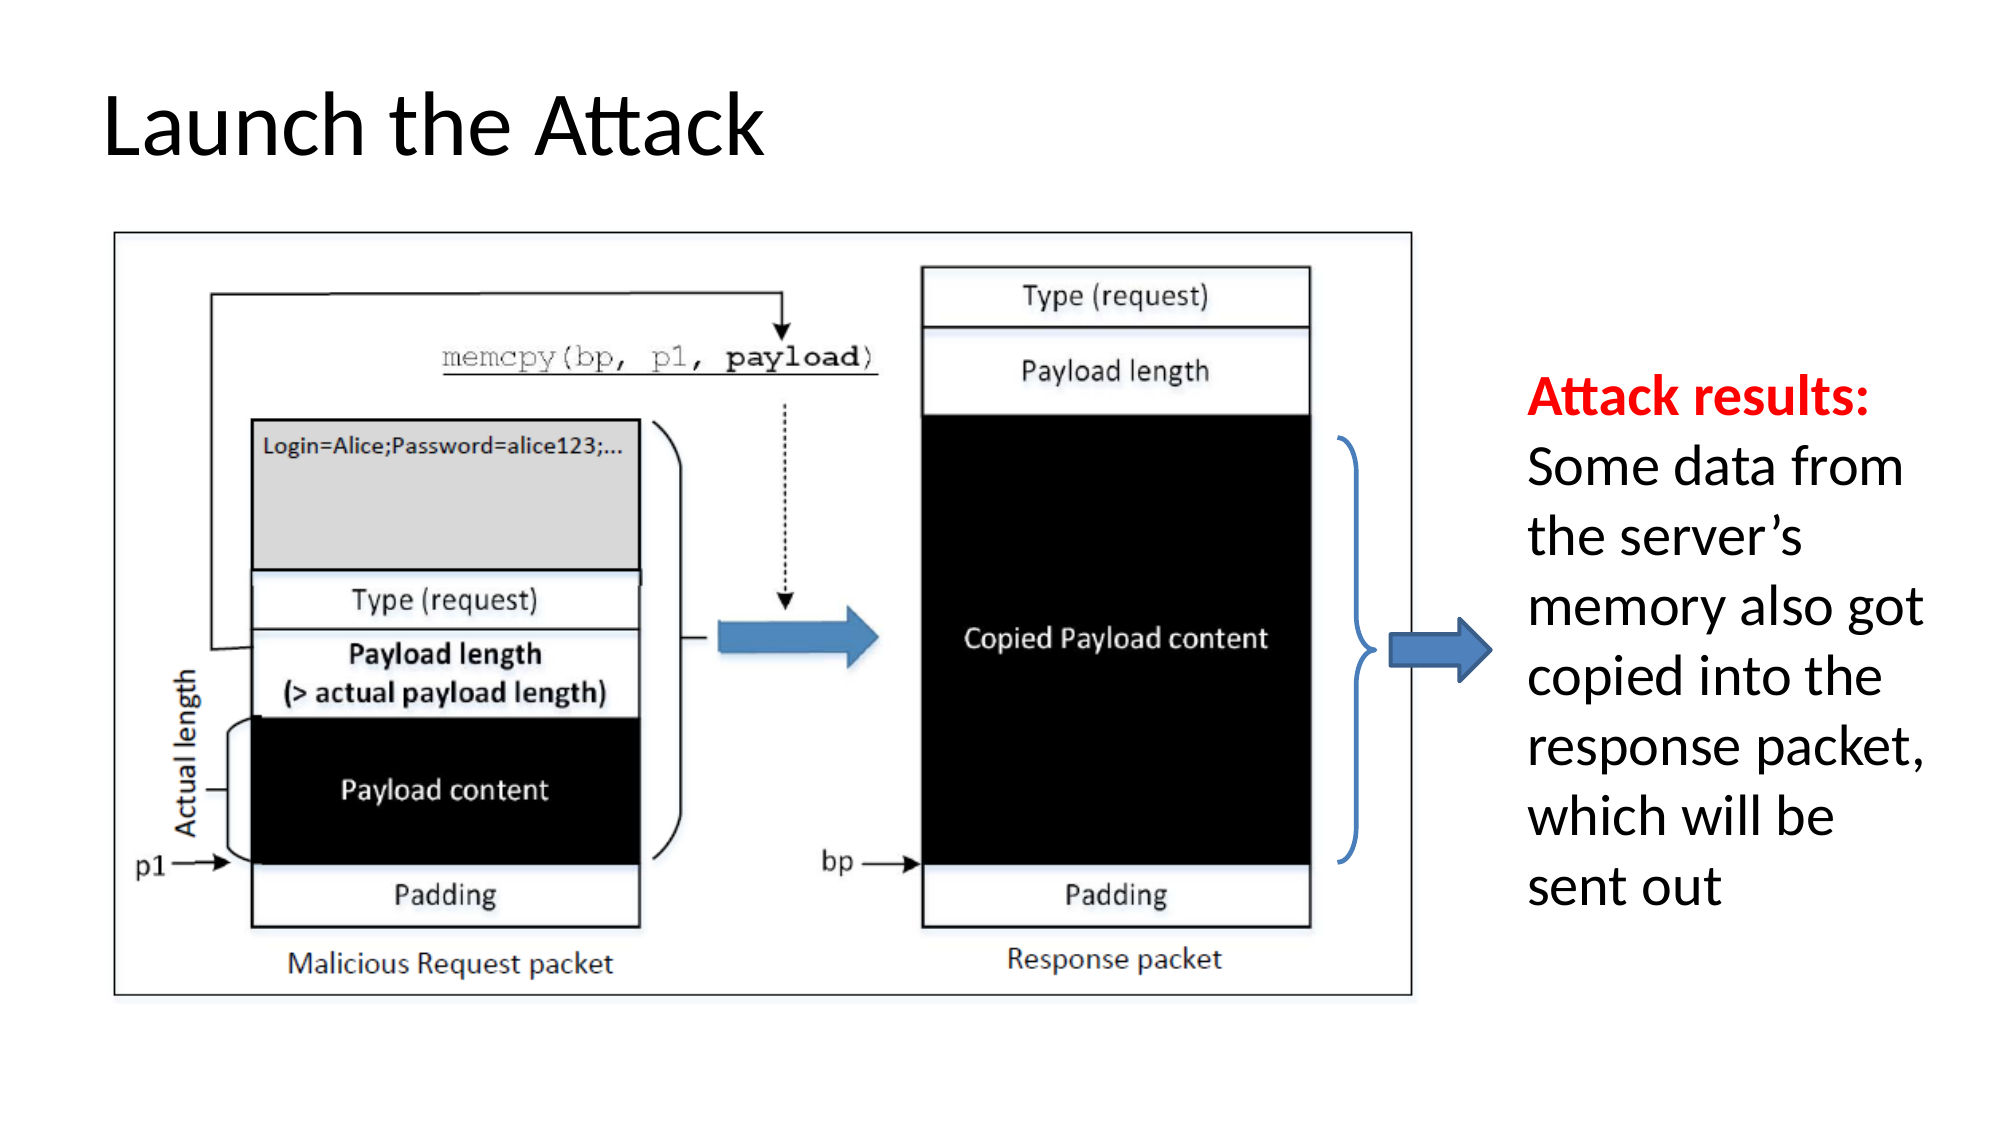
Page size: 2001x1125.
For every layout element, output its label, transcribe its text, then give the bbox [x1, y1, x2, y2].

picture [105, 224, 1419, 1005]
text_box [1423, 616, 1493, 684]
title Launch the Attack [87, 24, 1438, 213]
text_box Attack results: Some data from the server’s memory also got copied into the response packet, which will be sent out [1512, 349, 1950, 925]
